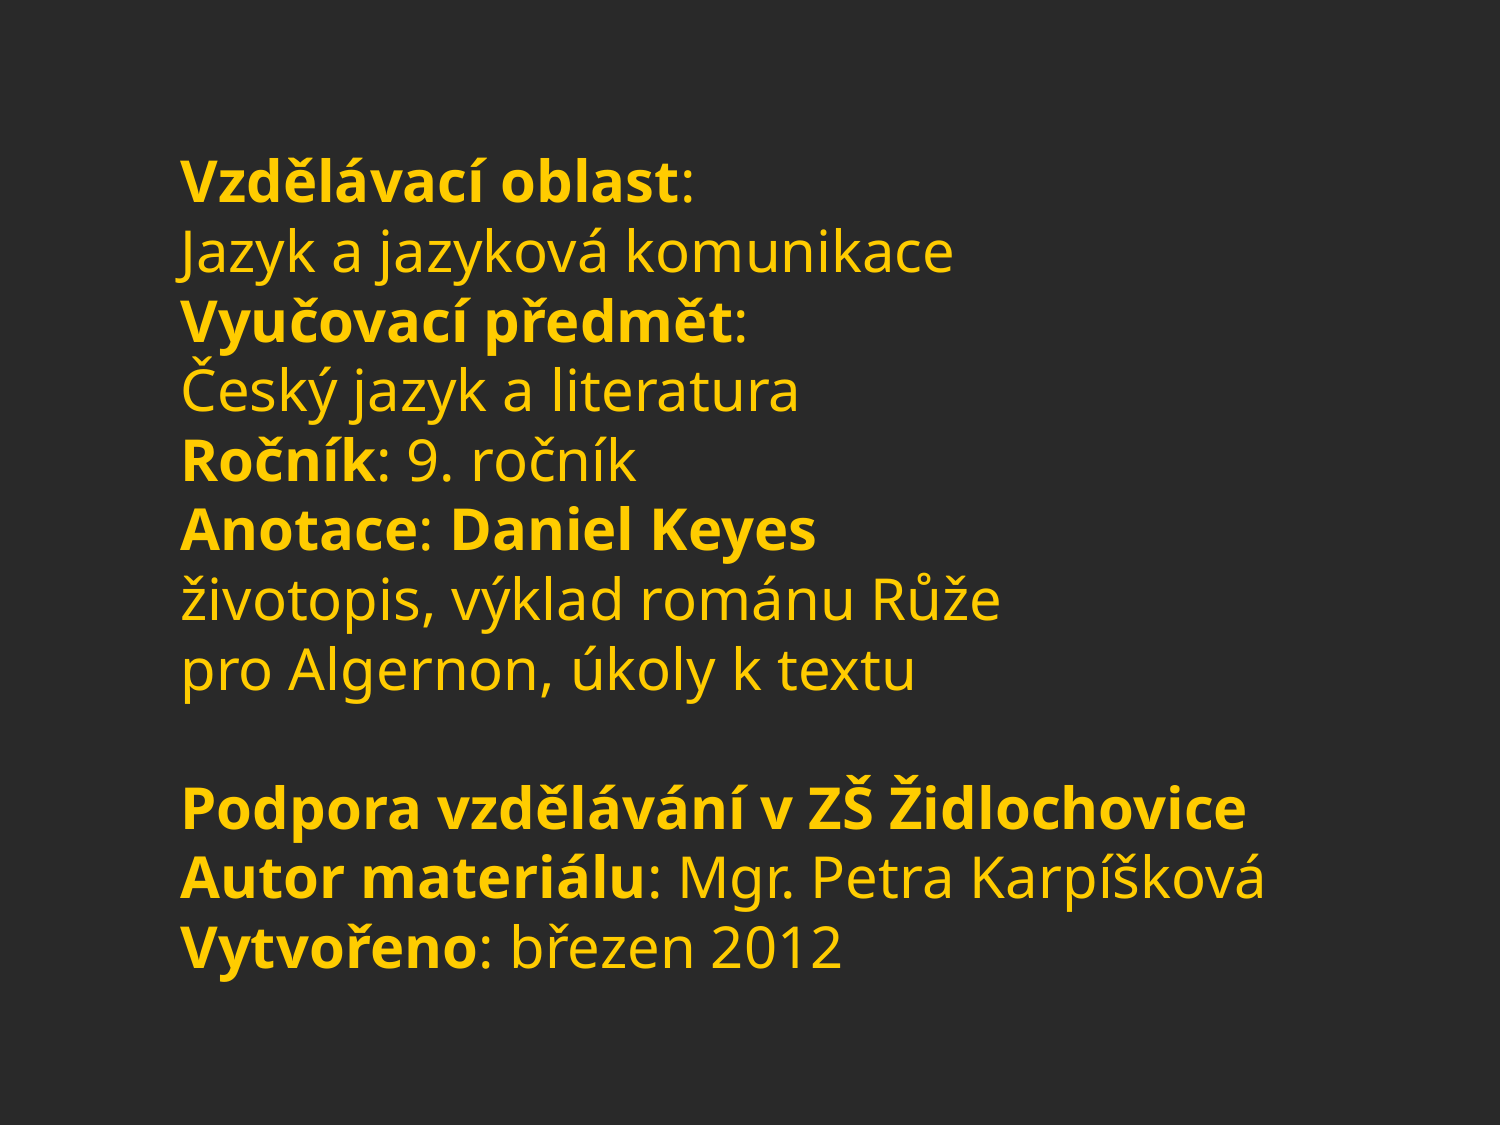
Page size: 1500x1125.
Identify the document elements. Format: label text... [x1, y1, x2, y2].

list Vzdělávací oblast: Jazyk a jazyková komunikace Vyučovací předmět: Český jazyk a literatura Ročník: 9. ročník Anotace: Daniel Keyes životopis, výklad románu Růže pro Algernon, úkoly k textu Podpora vzdělávání v ZŠ Židlochovice Autor materiálu: Mgr. Petra Karpíšková Vytvořeno: březen 2012 [112, 136, 1388, 1001]
